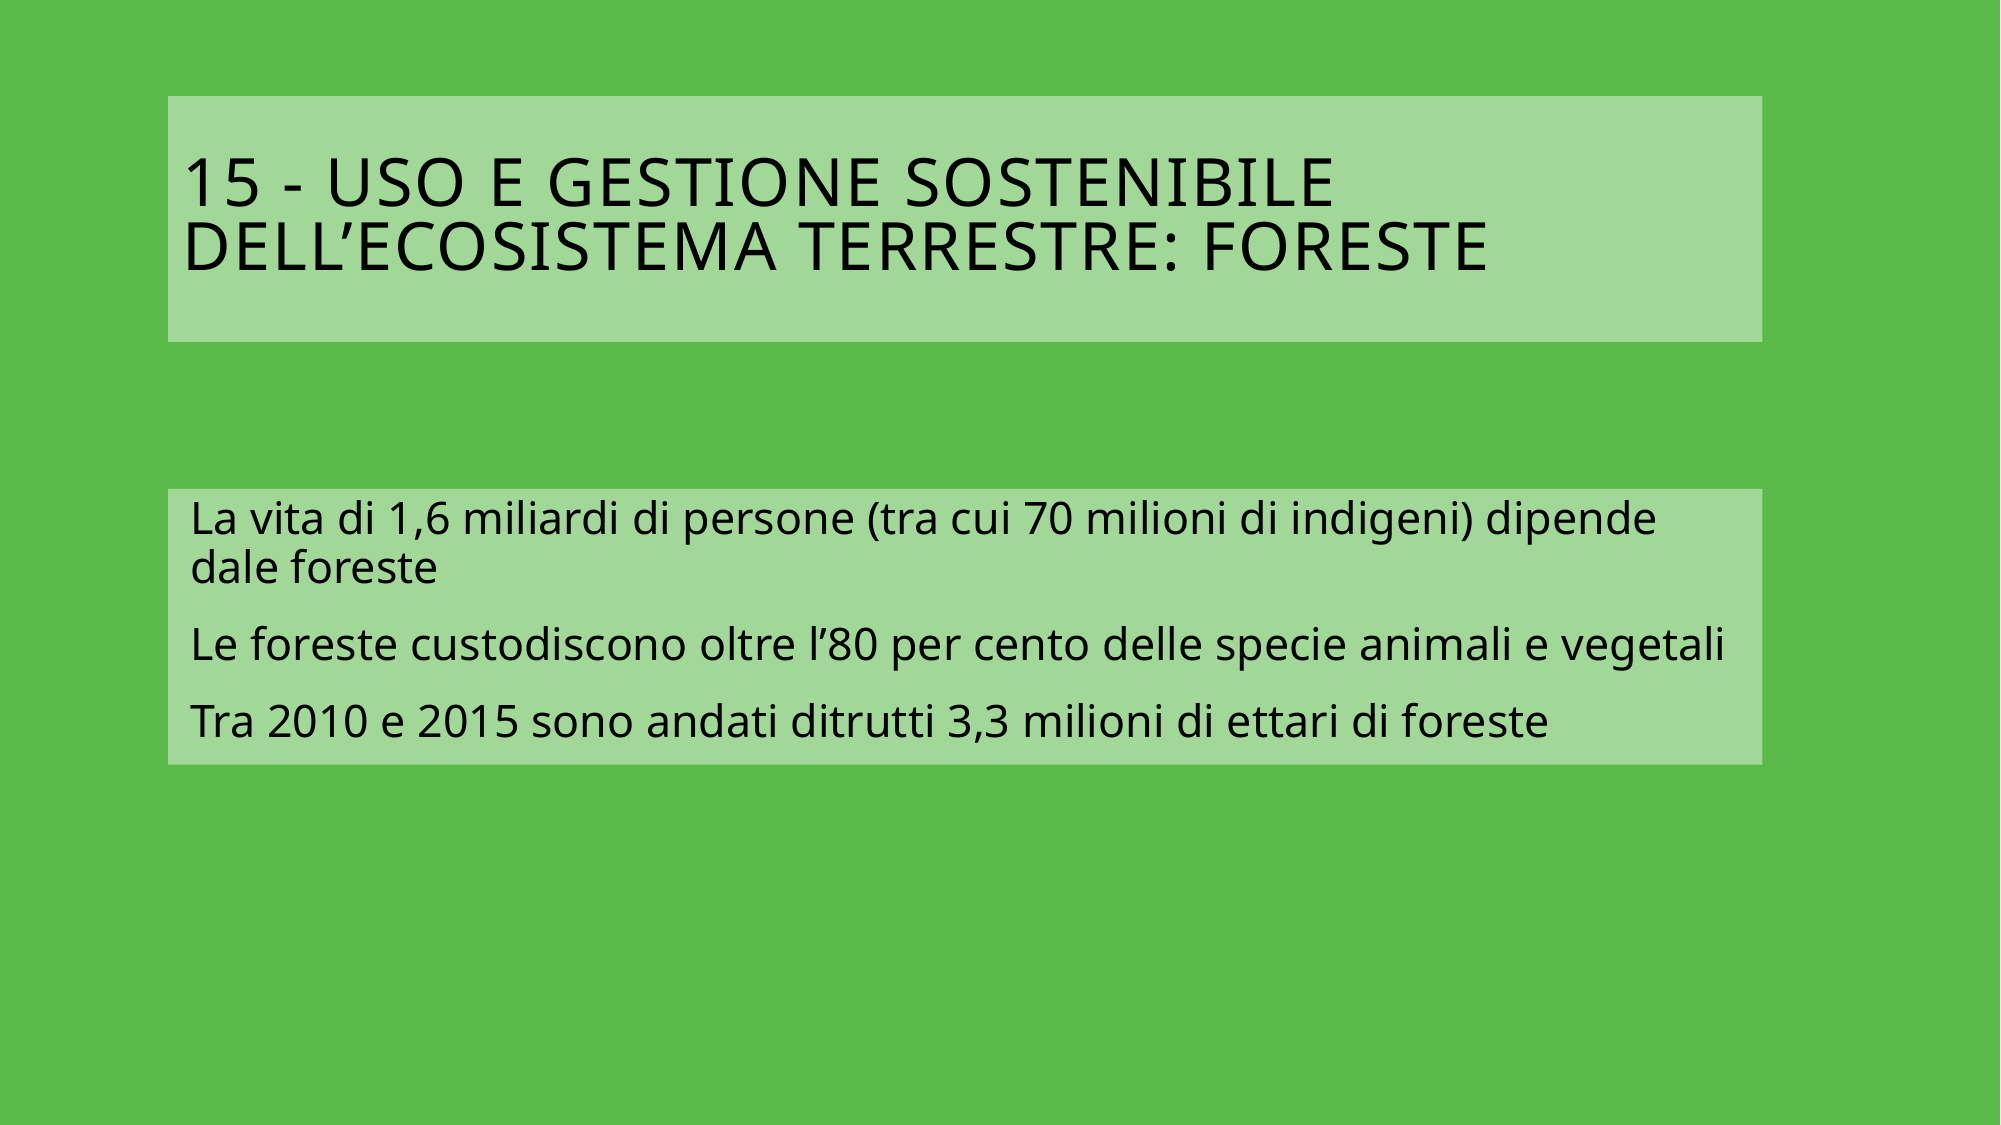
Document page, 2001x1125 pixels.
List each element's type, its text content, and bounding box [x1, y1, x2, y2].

list La vita di 1,6 miliardi di persone (tra cui 70 milioni di indigeni) dipende dale foreste Le foreste custodiscono oltre l’80 per cento delle specie animali e vegetali Tra 2010 e 2015 sono andati ditrutti 3,3 milioni di ettari di foreste [168, 488, 1763, 765]
title 15 - uso e gestione sostenibile dell’ecosistema terrestre: foreste [168, 96, 1763, 342]
